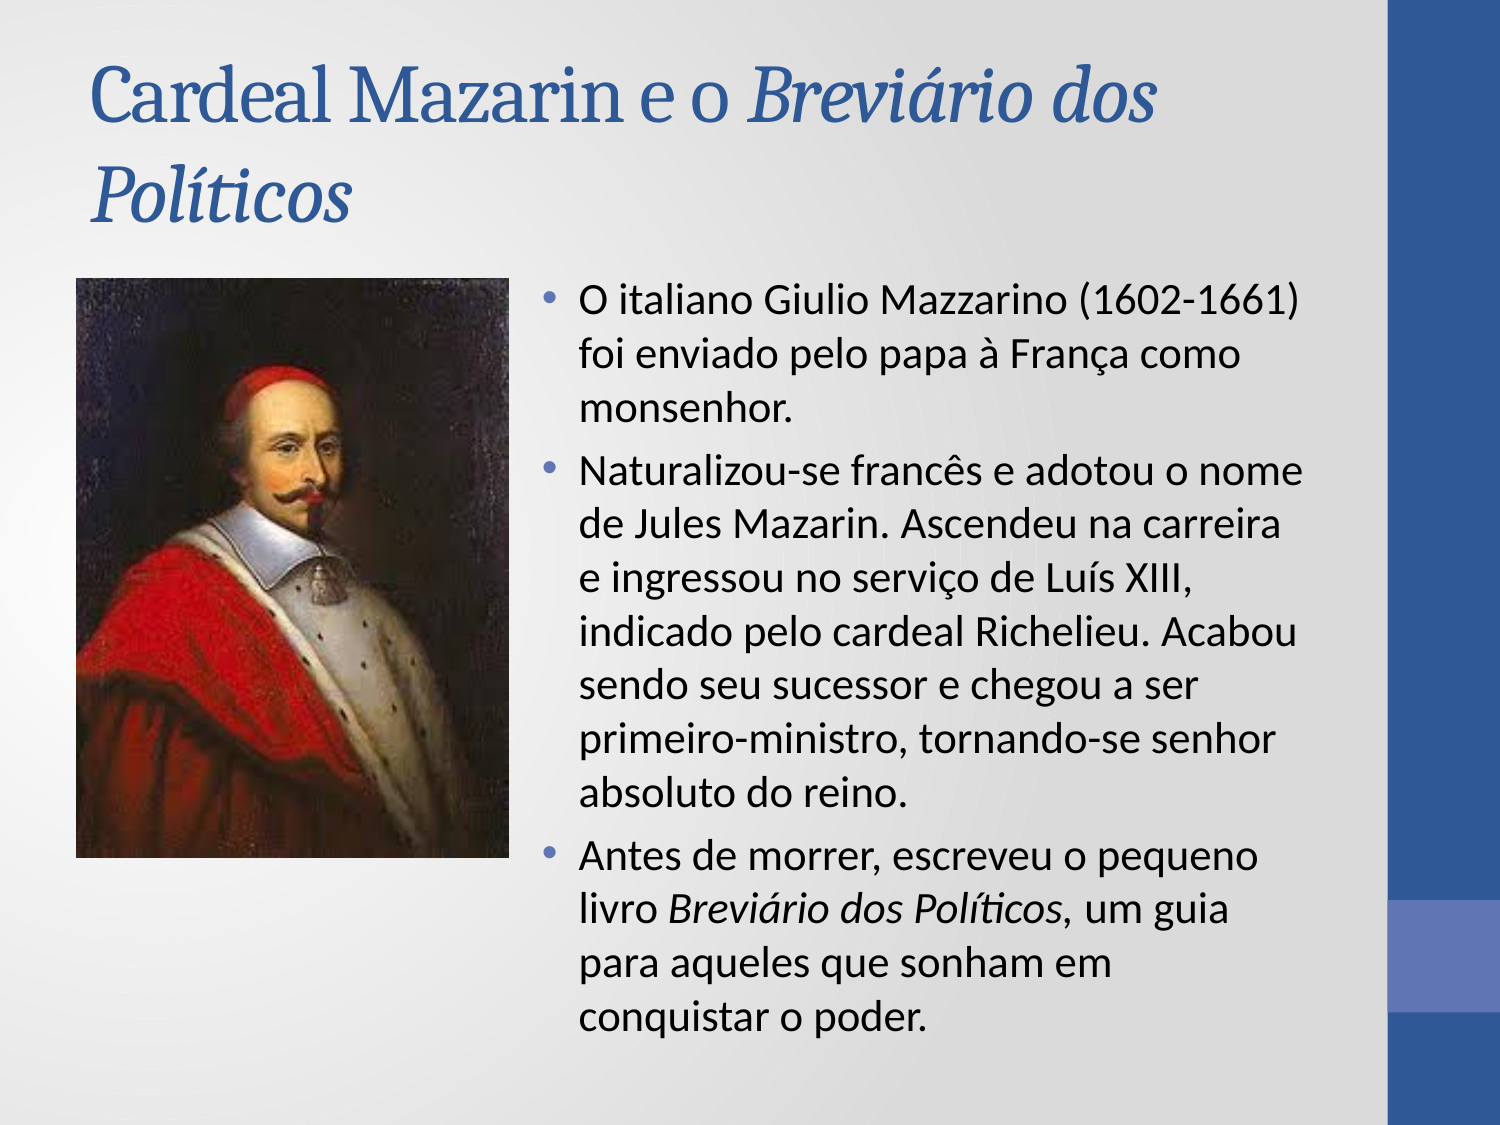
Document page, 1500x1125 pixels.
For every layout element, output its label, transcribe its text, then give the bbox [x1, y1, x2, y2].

list O italiano Giulio Mazzarino (1602-1661) foi enviado pelo papa à França como monsenhor. Naturalizou-se francês e adotou o nome de Jules Mazarin. Ascendeu na carreira e ingressou no serviço de Luís XIII, indicado pelo cardeal Richelieu. Acabou sendo seu sucessor e chegou a ser primeiro-ministro, tornando-se senhor absoluto do reino. Antes de morrer, escreveu o pequeno livro Breviário dos Políticos, um guia para aqueles que sonham em conquistar o poder. [508, 262, 1325, 1050]
title Cardeal Mazarin e o Breviário dos Políticos [75, 45, 1325, 233]
picture [76, 278, 510, 859]
